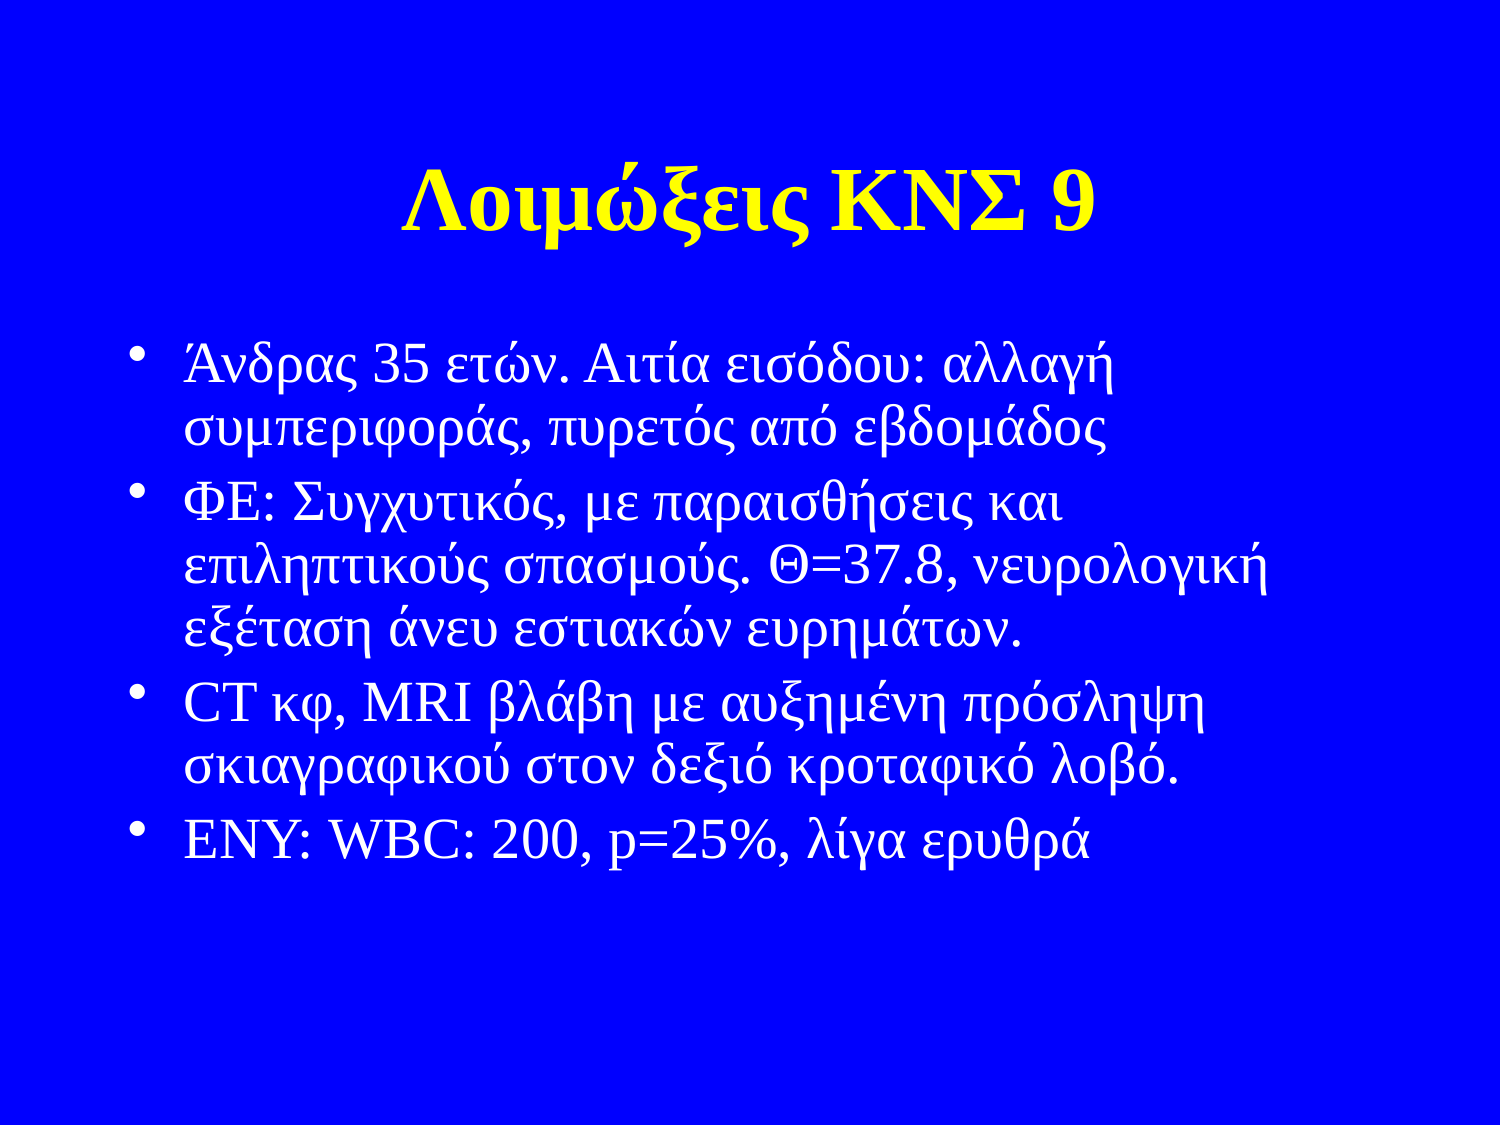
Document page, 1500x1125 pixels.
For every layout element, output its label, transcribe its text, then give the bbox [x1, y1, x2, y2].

list Άνδρας 35 ετών. Αιτία εισόδου: αλλαγή συμπεριφοράς, πυρετός από εβδομάδος ΦΕ: Συγχυτικός, με παραισθήσεις και επιληπτικούς σπασμούς. Θ=37.8, νευρολογική εξέταση άνευ εστιακών ευρημάτων. CT κφ, MRI βλάβη με αυξημένη πρόσληψη σκιαγραφικού στον δεξιό κροταφικό λοβό. ΕΝΥ: WBC: 200, p=25%, λίγα ερυθρά [112, 324, 1388, 1001]
title Λοιμώξεις ΚΝΣ 9 [112, 99, 1388, 288]
